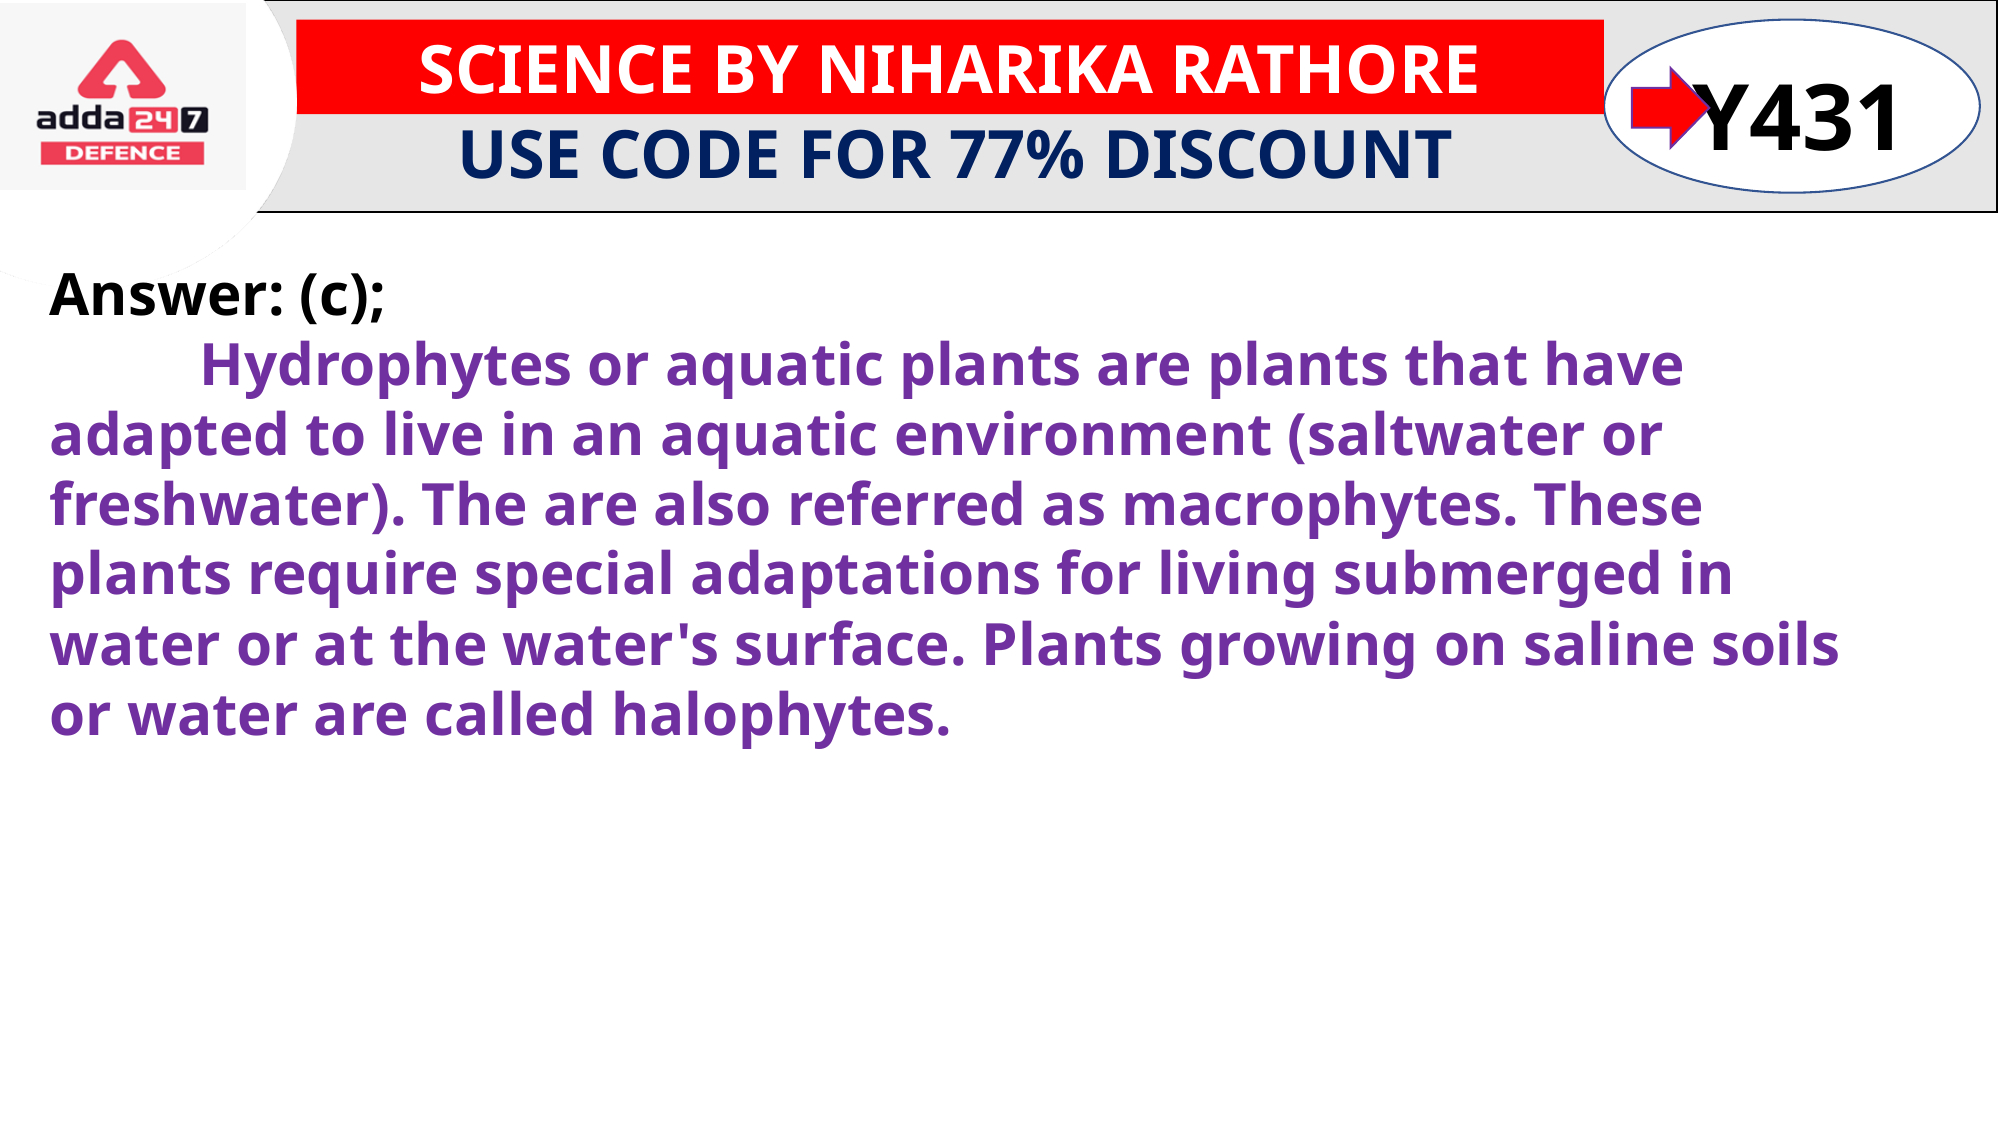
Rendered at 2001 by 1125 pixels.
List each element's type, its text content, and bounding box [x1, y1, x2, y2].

text_box SCIENCE BY NIHARIKA RATHORE [297, 19, 1604, 115]
text_box [1644, 18, 1939, 51]
text_box [1680, 177, 1904, 194]
text_box Answer: (c); Hydrophytes or aquatic plants are plants that have adapted to live in an aquatic environment (saltwater or freshwater). The are also referred as macrophytes. These plants require special adaptations for living submerged in water or at the water's surface. Plants growing on saline soils or water are called halophytes. [35, 249, 1874, 755]
text_box [297, 0, 1998, 93]
picture [0, 0, 297, 289]
text_box [1630, 65, 1711, 151]
text_box Y431 [1606, 51, 2000, 177]
text_box [297, 115, 1998, 213]
text_box USE CODE FOR 77% DISCOUNT [297, 104, 1601, 199]
